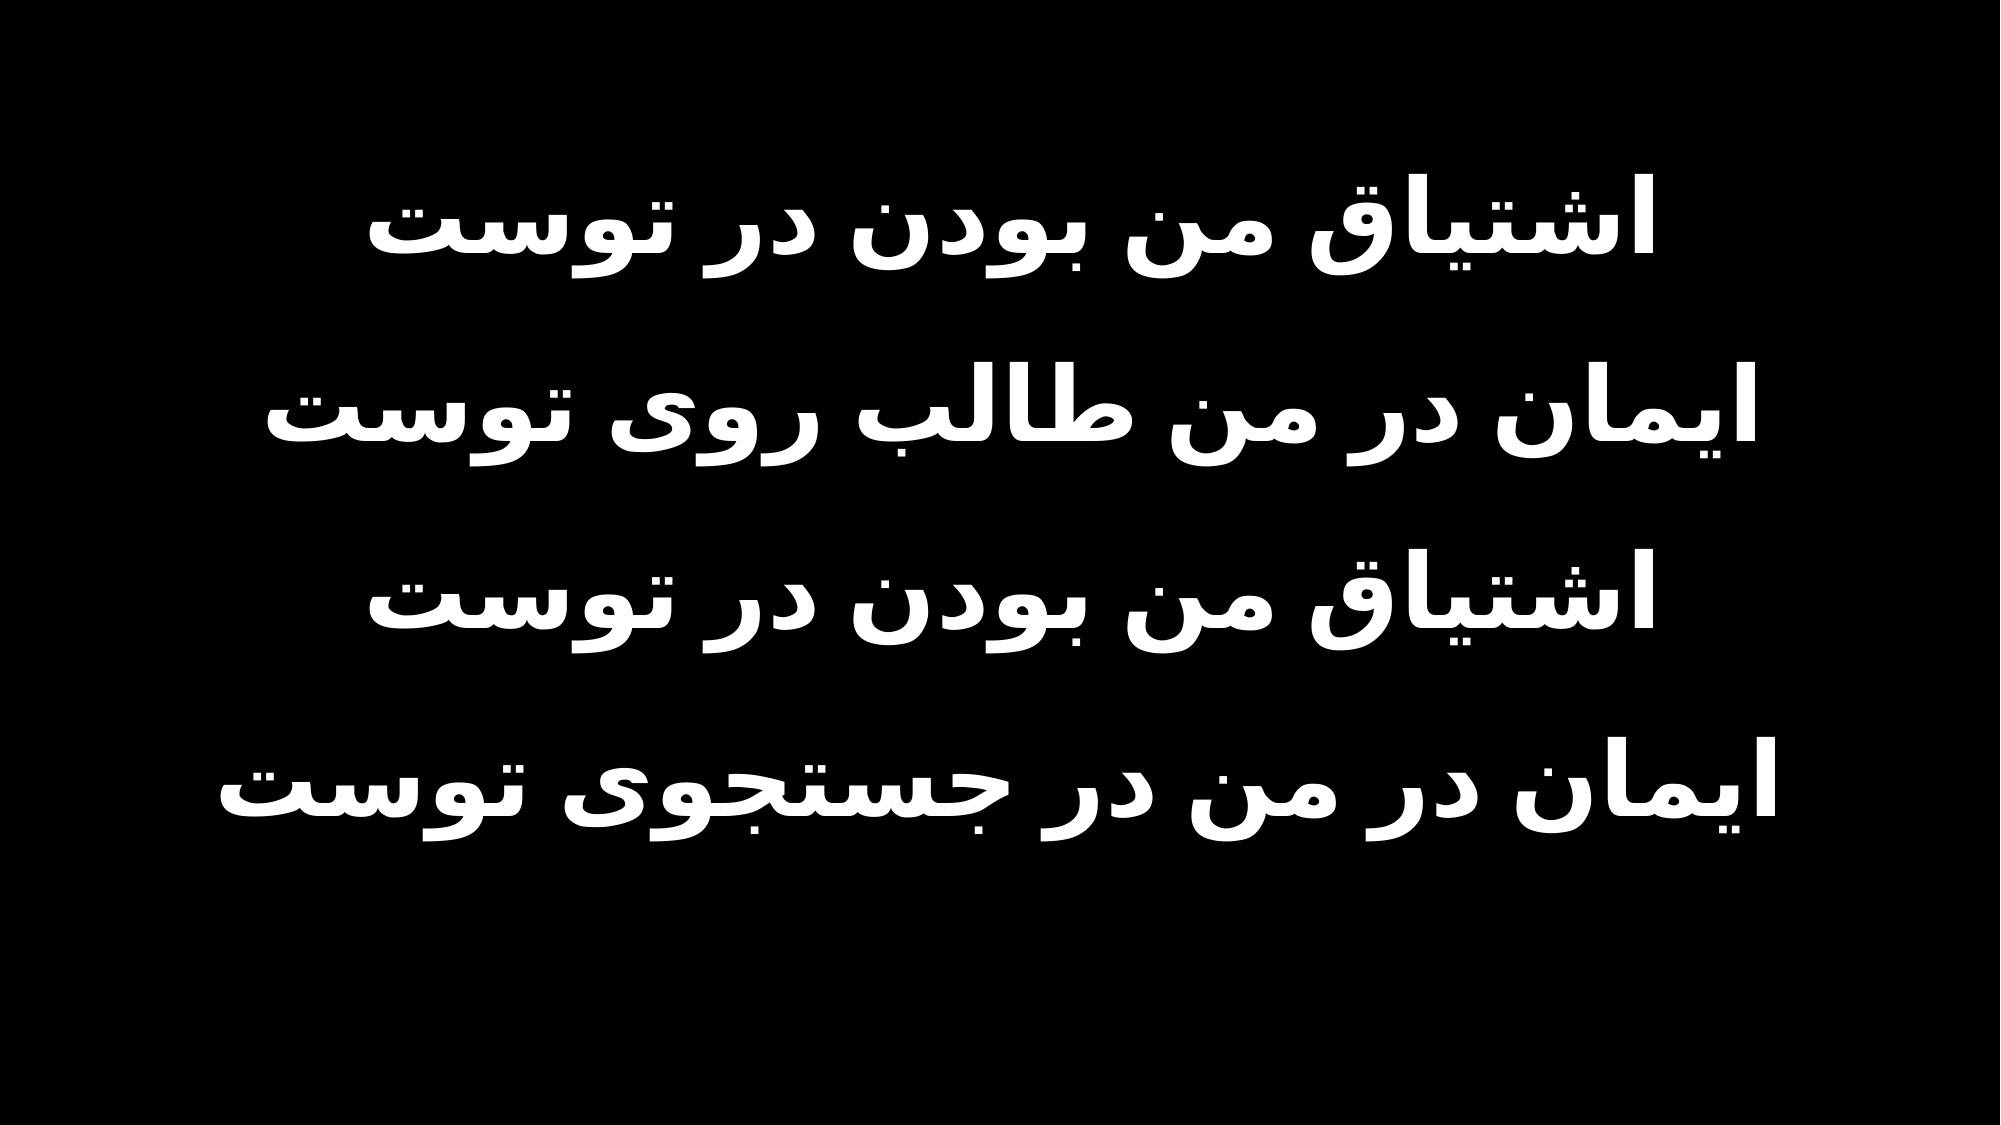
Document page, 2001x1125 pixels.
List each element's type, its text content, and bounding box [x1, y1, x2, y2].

text_box اشتیاق من بودن در توست ایمان در من طالب روی توست اشتیاق من بودن در توست ایمان در من در جستجوی توست [0, 0, 2000, 1125]
